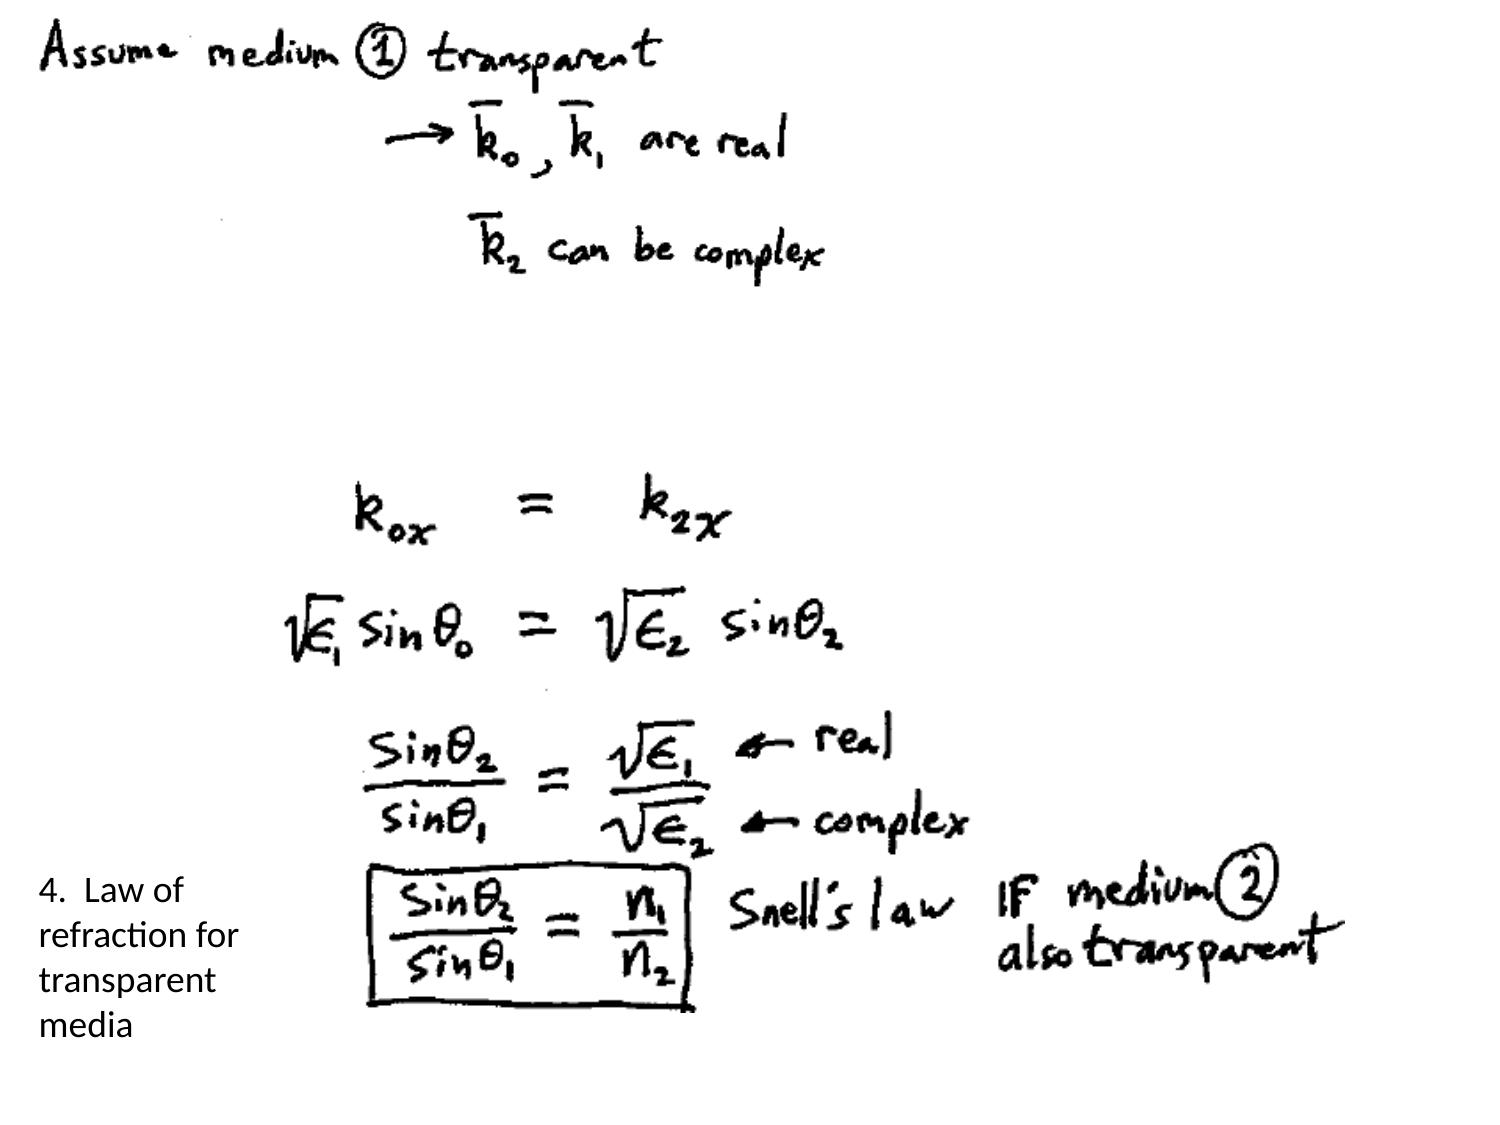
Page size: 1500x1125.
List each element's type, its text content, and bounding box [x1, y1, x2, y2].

text_box 4. Law of refraction for transparent media [23, 857, 324, 1053]
picture [24, 3, 837, 308]
picture [237, 453, 1345, 1013]
